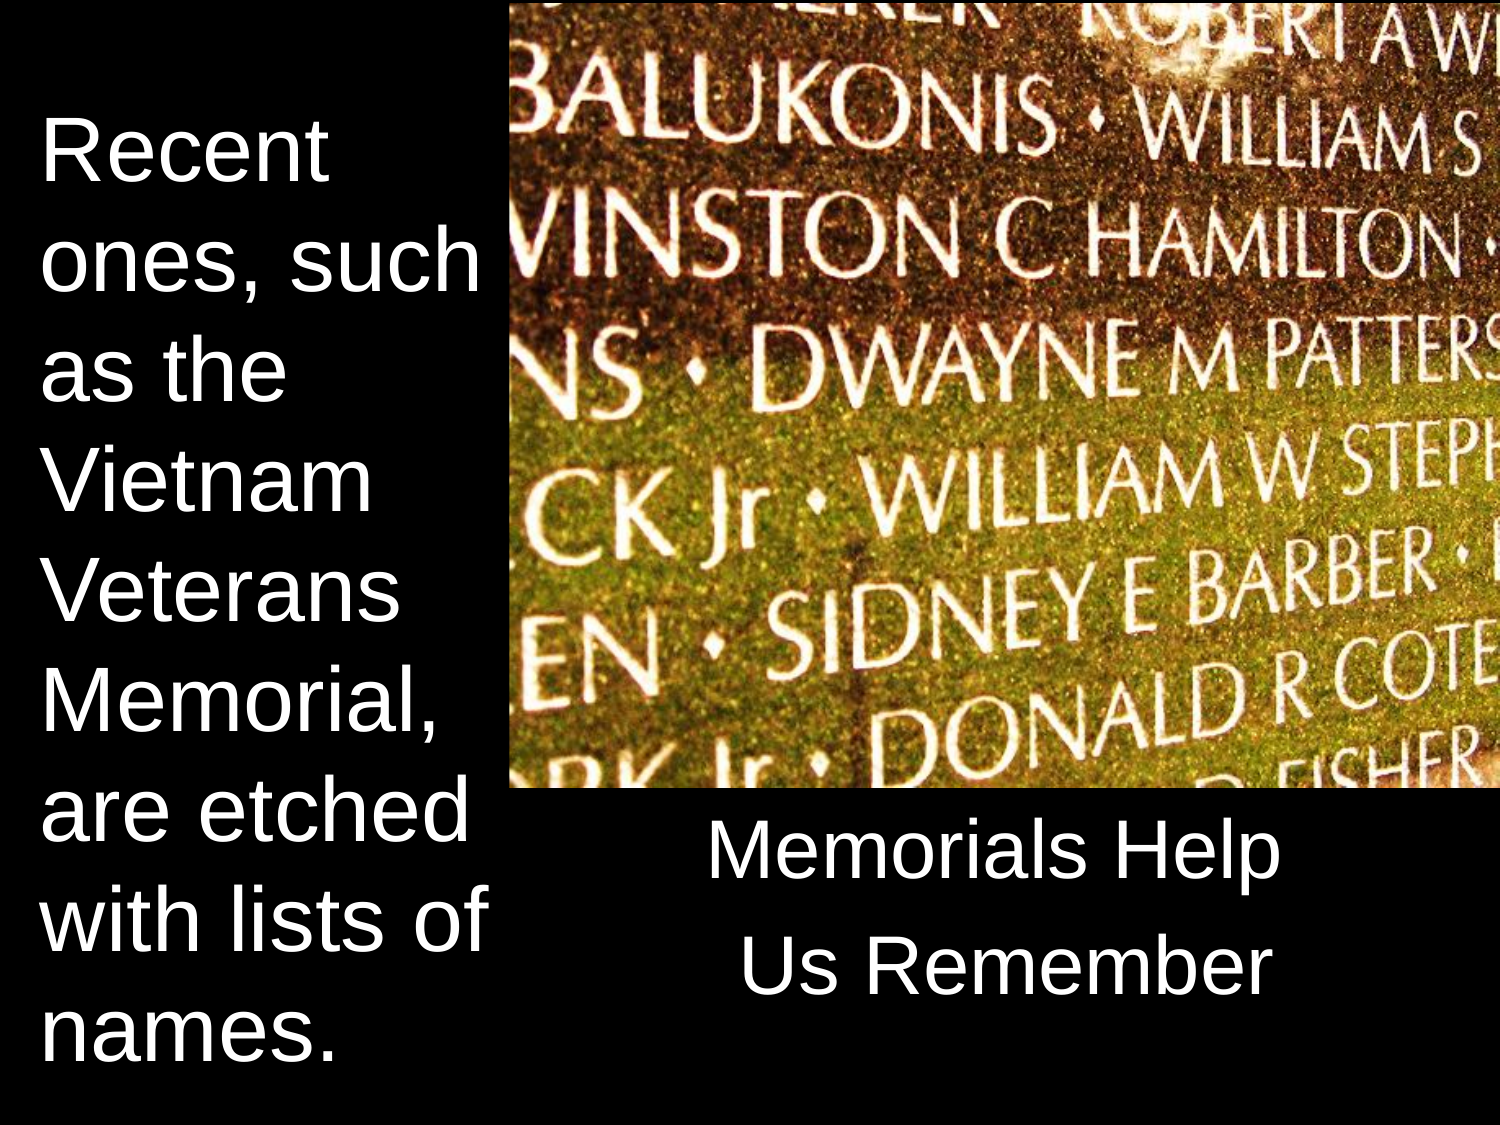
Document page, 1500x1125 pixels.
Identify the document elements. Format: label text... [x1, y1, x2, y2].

text_box Memorials Help Us Remember [537, 796, 1475, 1038]
picture [454, 3, 1500, 788]
list Recent ones, such as the Vietnam Veterans Memorial, are etched with lists of names. [24, 0, 510, 1125]
